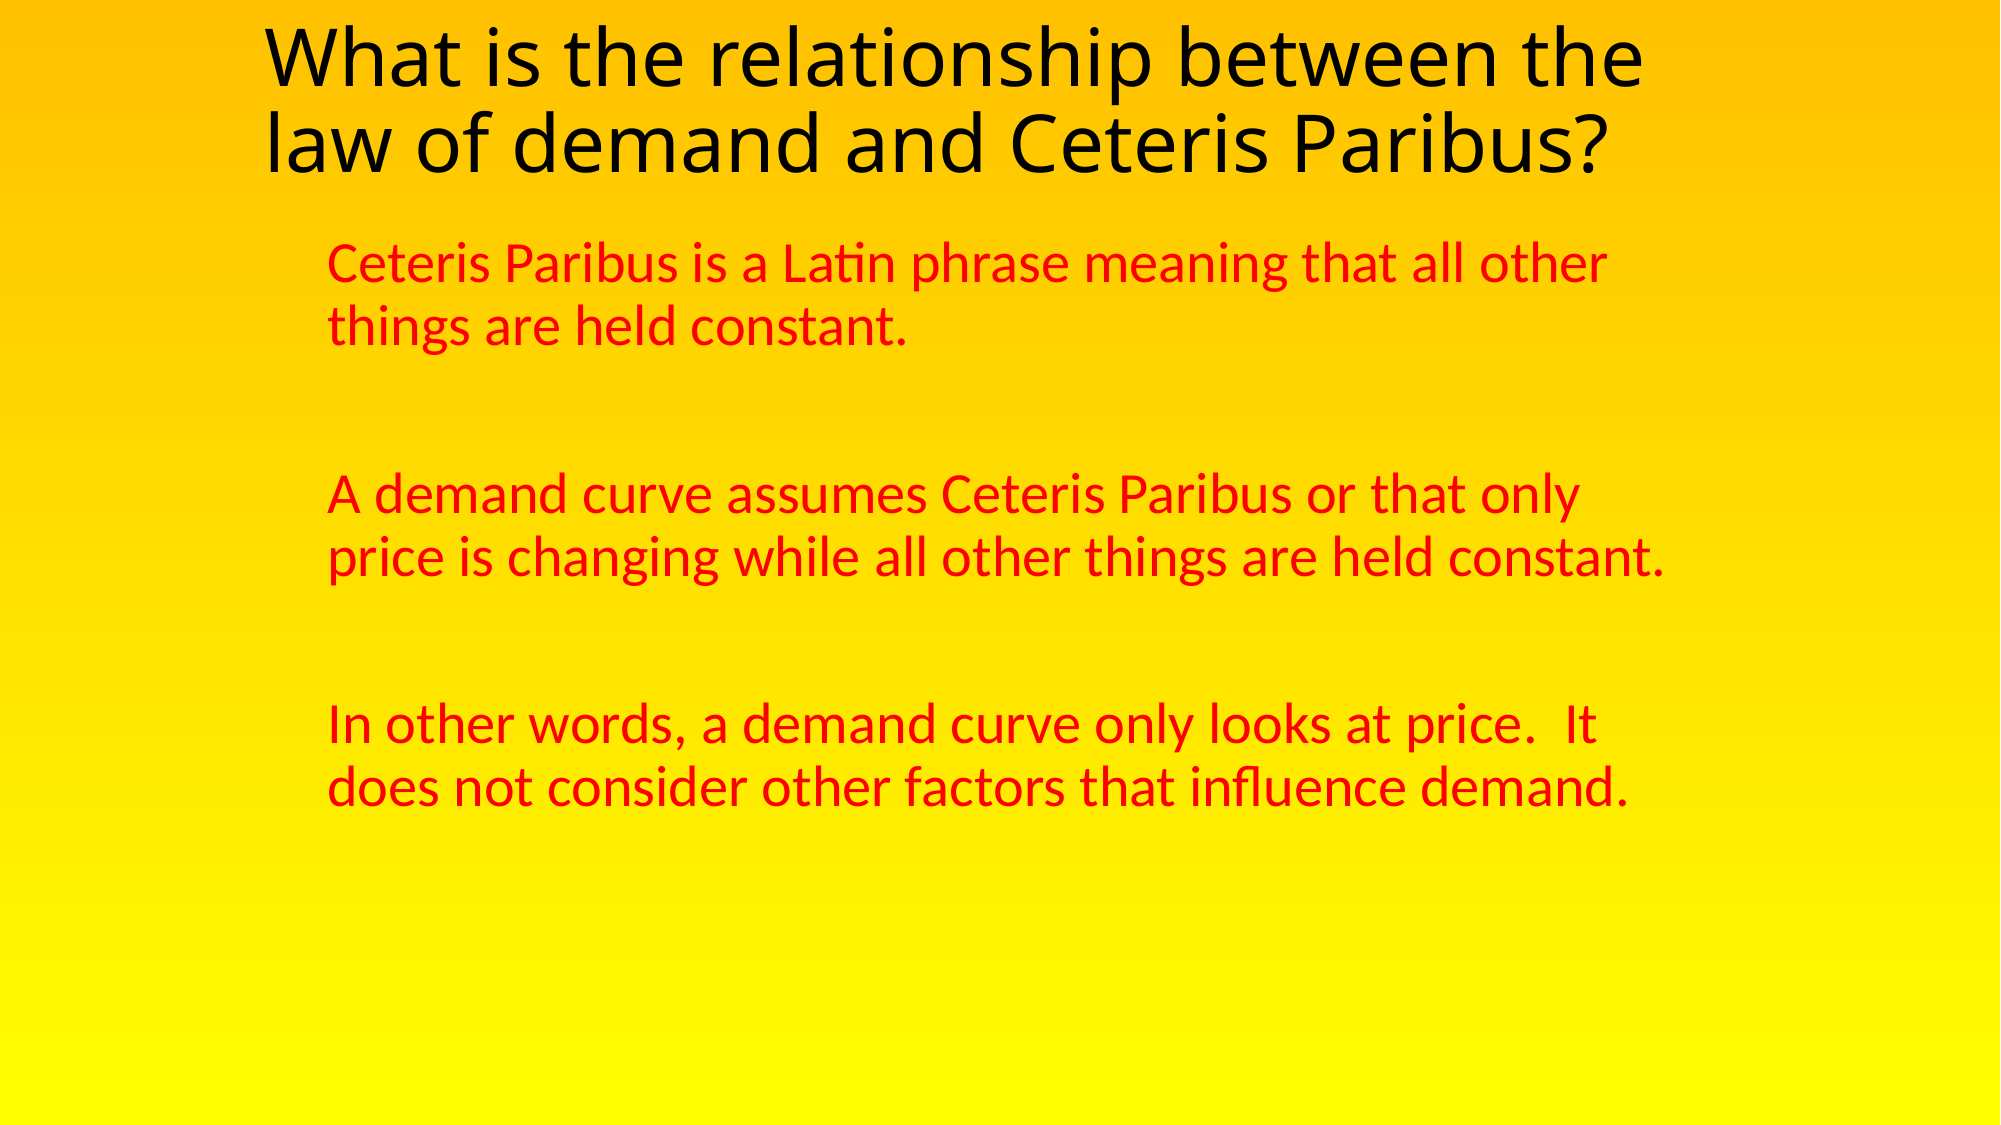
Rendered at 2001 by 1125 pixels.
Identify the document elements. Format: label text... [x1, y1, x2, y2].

list Ceteris Paribus is a Latin phrase meaning that all other things are held constant. A demand curve assumes Ceteris Paribus or that only price is changing while all other things are held constant. In other words, a demand curve only looks at price. It does not consider other factors that influence demand. [312, 224, 1700, 968]
title What is the relationship between the law of demand and Ceteris Paribus? [249, 10, 1738, 198]
